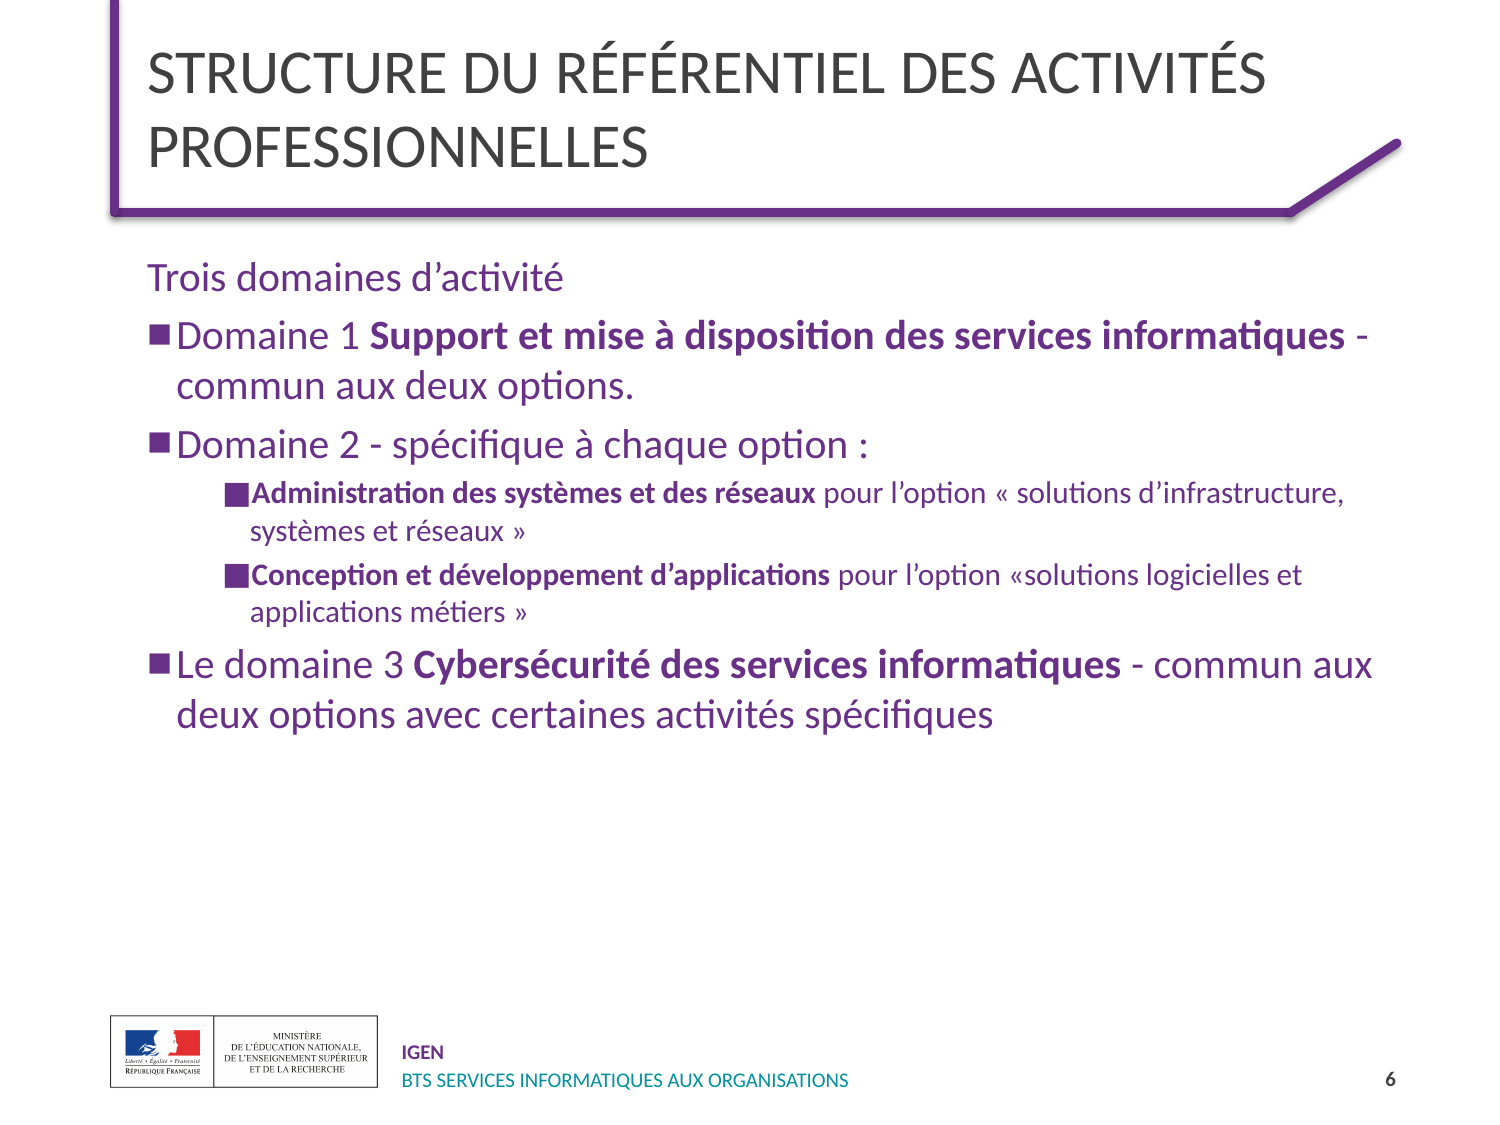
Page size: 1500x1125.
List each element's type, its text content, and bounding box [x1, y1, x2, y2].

picture [108, 1013, 380, 1090]
title STRUCTURE DU RÉFÉRENTIEL DES ACTIVITÉS PROFESSIONNELLES [132, 0, 1425, 212]
slide_number 6 [1336, 1048, 1411, 1109]
list Trois domaines d’activité Domaine 1 Support et mise à disposition des services informatiques - commun aux deux options. Domaine 2 - spécifique à chaque option : Administration des systèmes et des réseaux pour l’option « solutions d’infrastructure, systèmes et réseaux » Conception et développement d’applications pour l’option «solutions logicielles et applications métiers » Le domaine 3 Cybersécurité des services informatiques - commun aux deux options avec certaines activités spécifiques [132, 242, 1425, 985]
